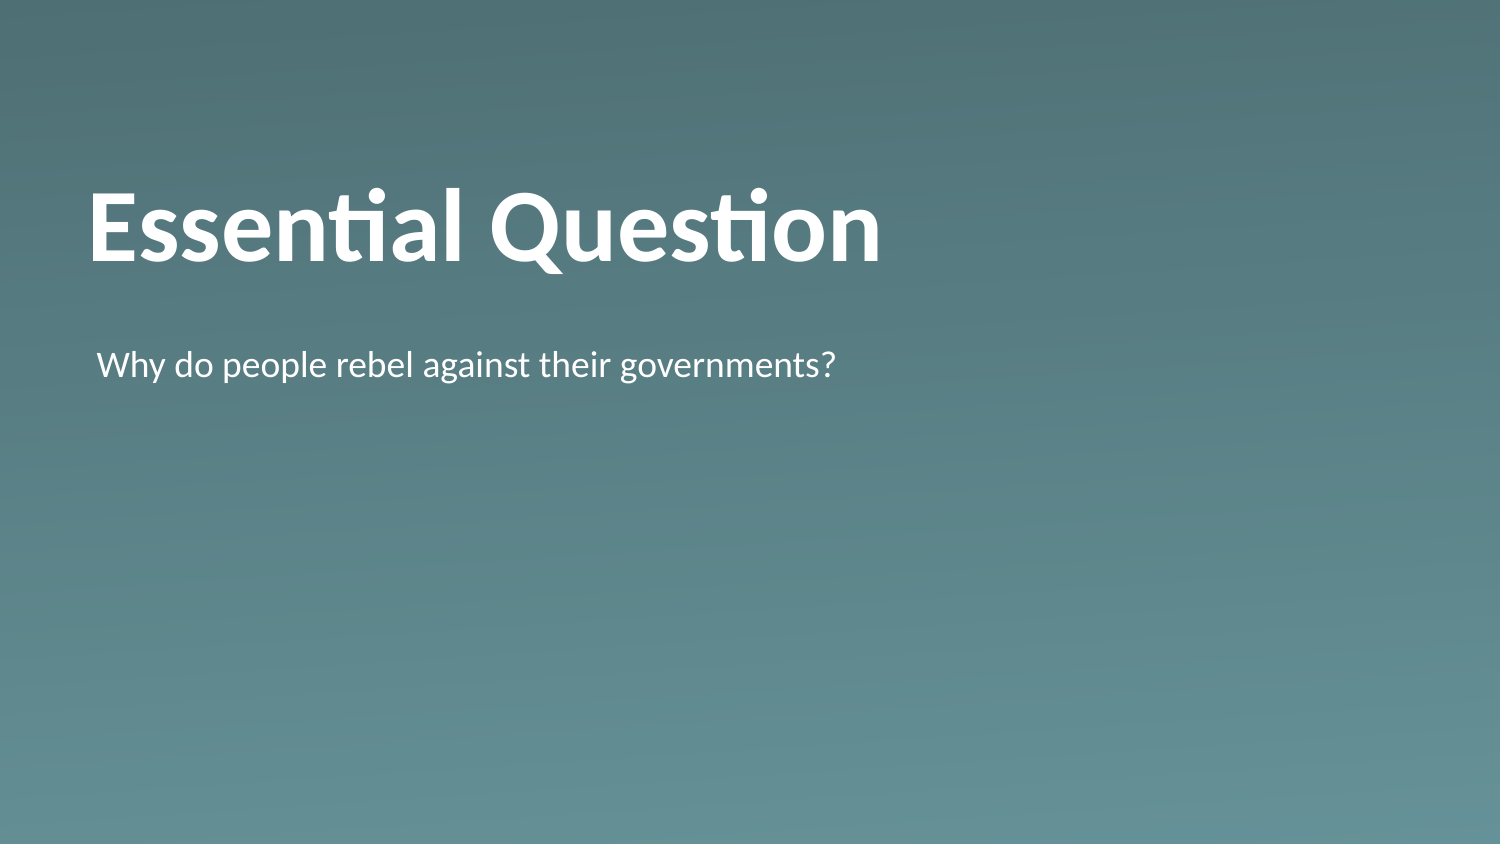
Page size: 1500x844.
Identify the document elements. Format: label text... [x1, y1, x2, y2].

title Essential Question [87, 115, 1093, 283]
list Why do people rebel against their governments? [80, 332, 1356, 519]
